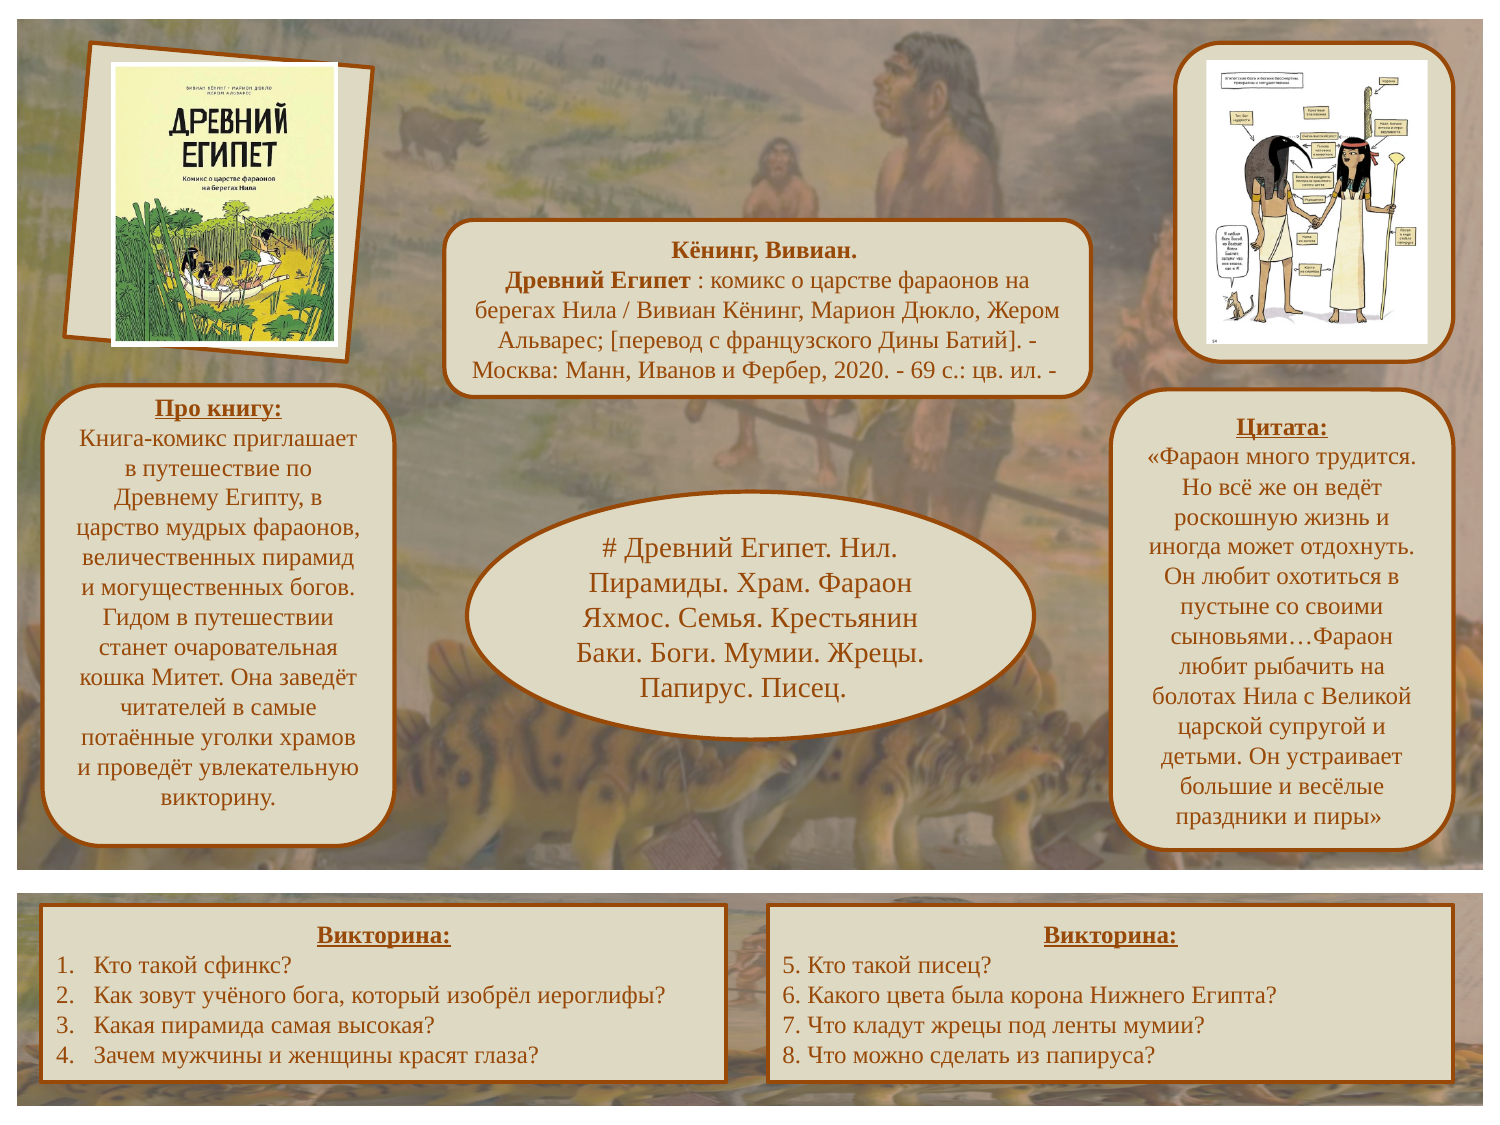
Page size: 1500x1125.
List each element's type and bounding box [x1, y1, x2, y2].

text_box [17, 18, 1483, 1107]
